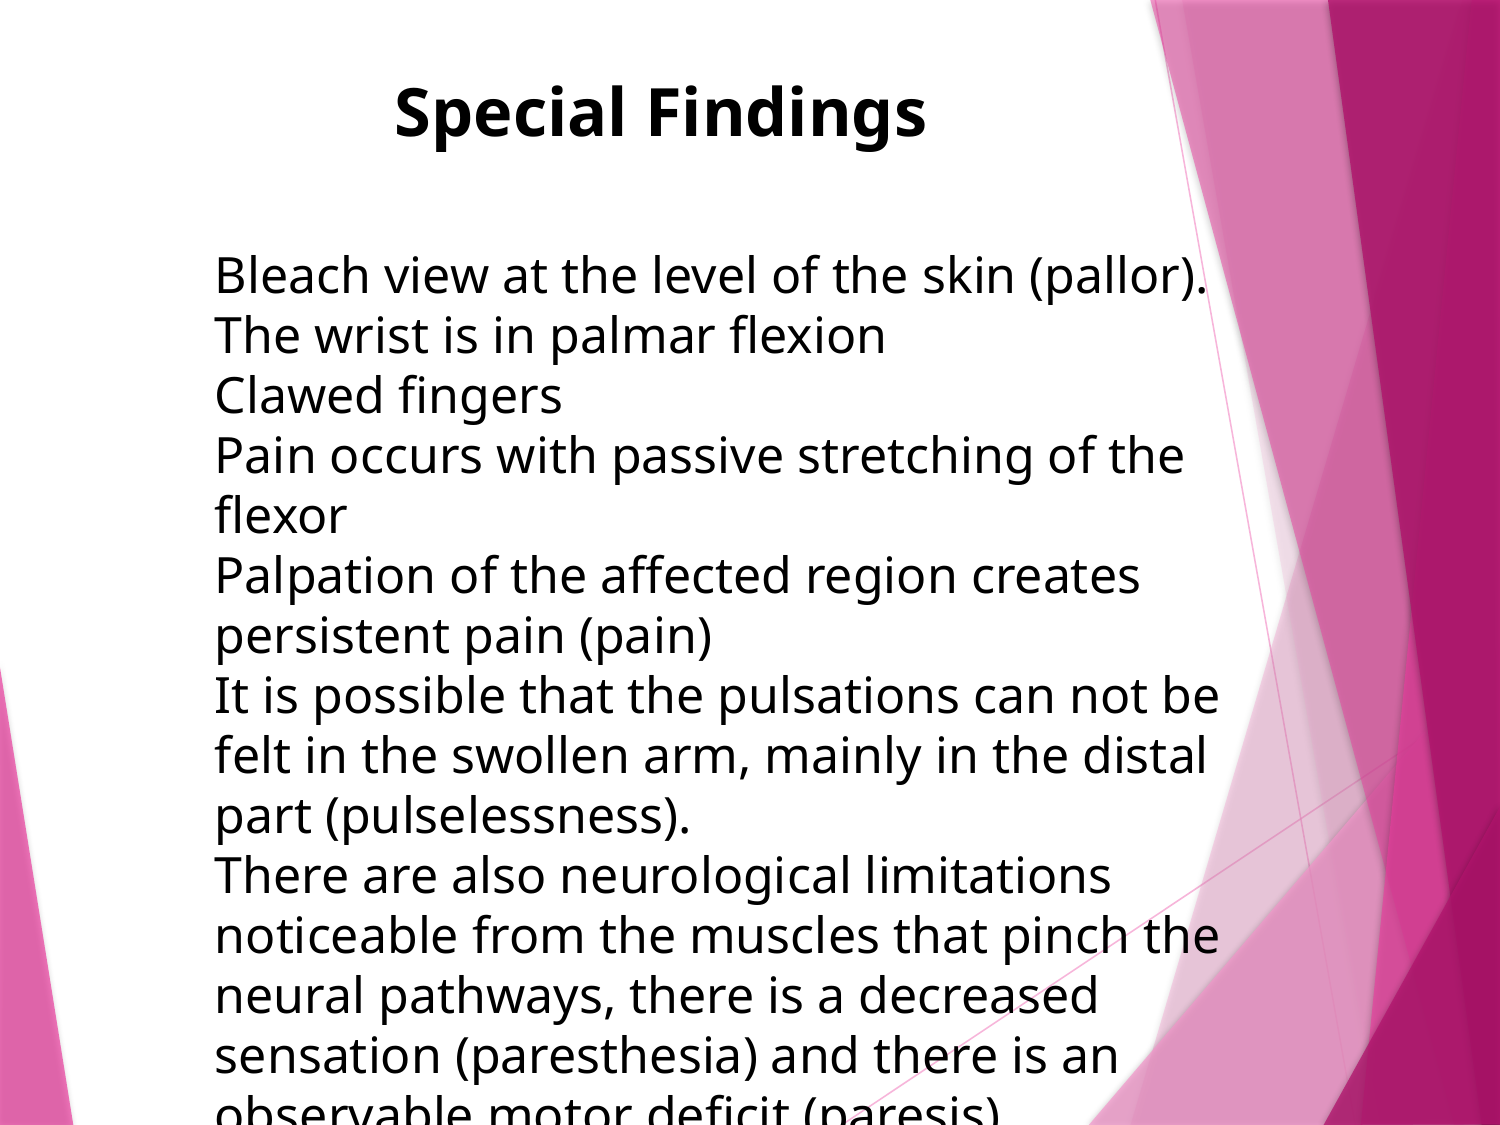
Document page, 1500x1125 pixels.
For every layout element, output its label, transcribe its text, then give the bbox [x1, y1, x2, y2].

text_box Special Findings [379, 62, 943, 158]
text_box Bleach view at the level of the skin (pallor). The wrist is in palmar flexion Clawed fingers Pain occurs with passive stretching of the flexor Palpation of the affected region creates persistent pain (pain) It is possible that the pulsations can not be felt in the swollen arm, mainly in the distal part (pulselessness). There are also neurological limitations noticeable from the muscles that pinch the neural pathways, there is a decreased sensation (paresthesia) and there is an observable motor deficit (paresis). [199, 191, 1325, 1125]
